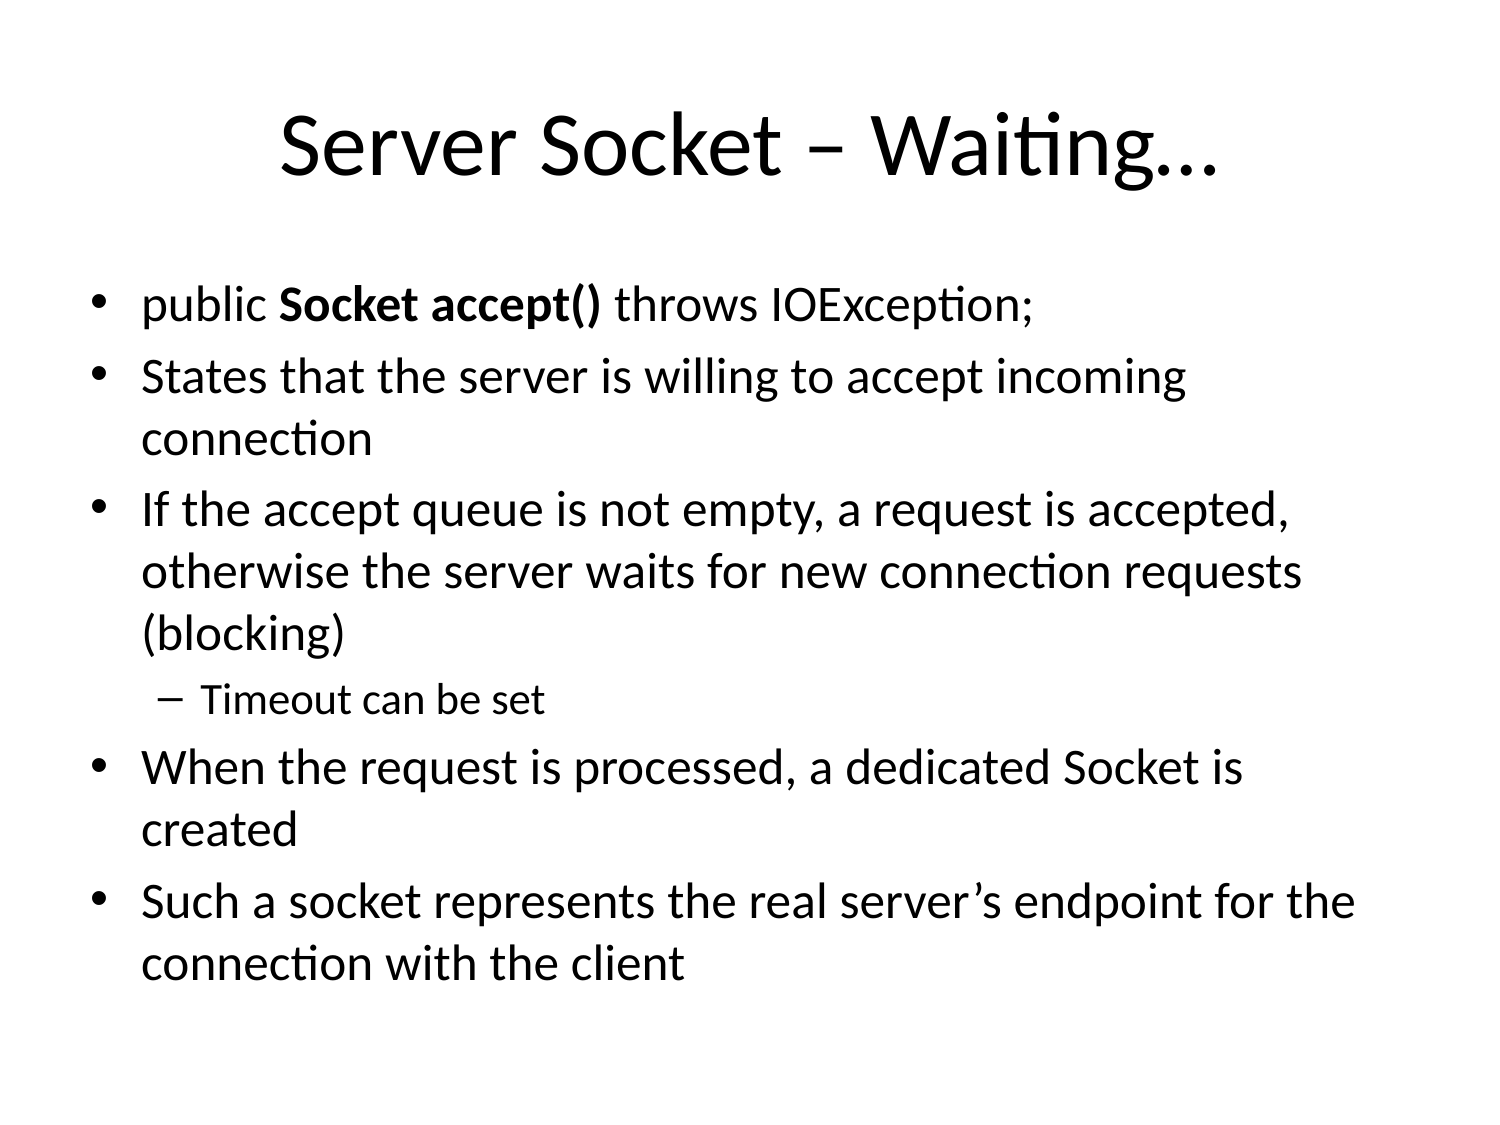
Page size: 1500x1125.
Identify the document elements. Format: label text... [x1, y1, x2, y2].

list public Socket accept() throws IOException; States that the server is willing to accept incoming connection If the accept queue is not empty, a request is accepted, otherwise the server waits for new connection requests (blocking) Timeout can be set When the request is processed, a dedicated Socket is created Such a socket represents the real server’s endpoint for the connection with the client [75, 262, 1425, 1005]
title Server Socket – Waiting… [75, 45, 1425, 233]
